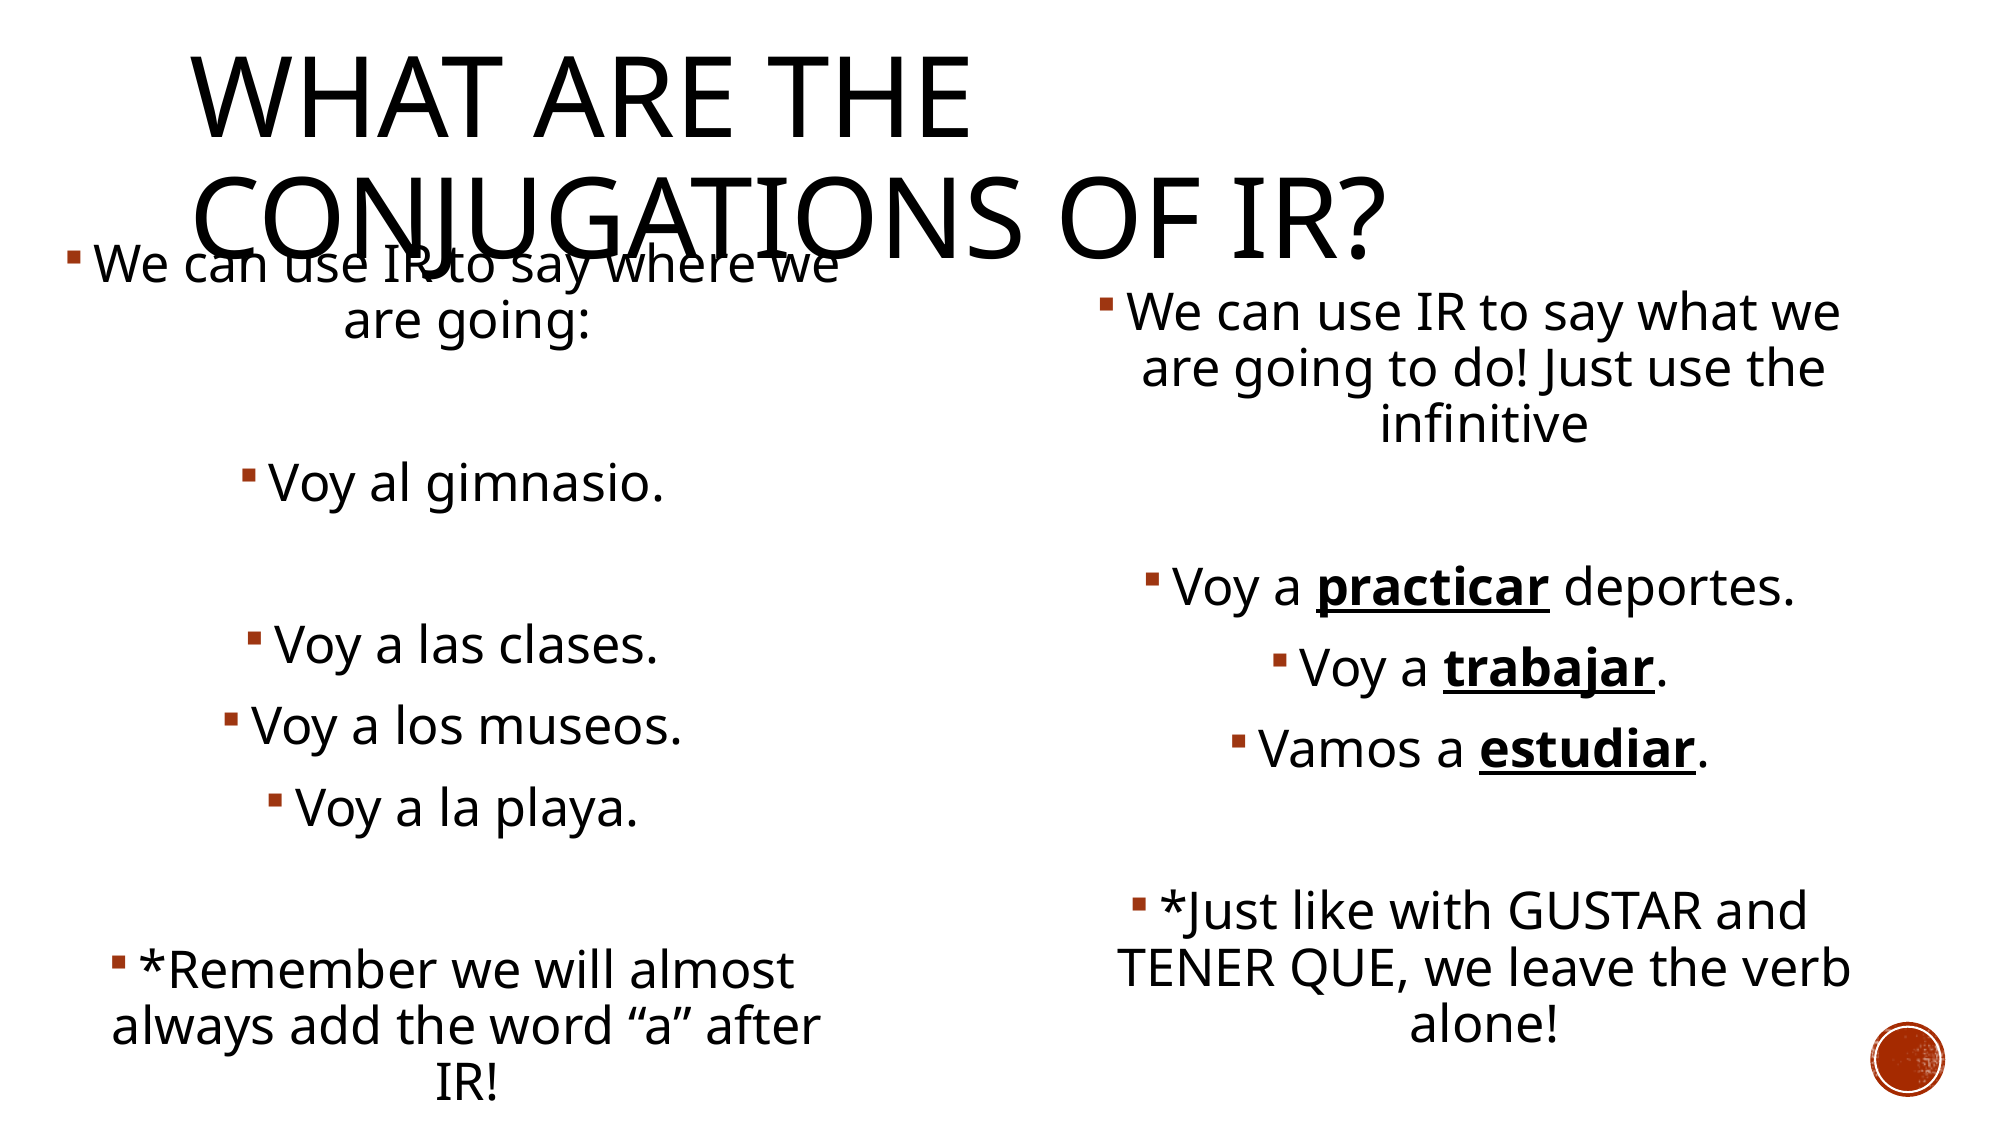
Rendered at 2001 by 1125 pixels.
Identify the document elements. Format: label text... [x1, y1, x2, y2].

list We can use IR to say what we are going to do! Just use the infinitive Voy a practicar deportes. Voy a trabajar. Vamos a estudiar. *Just like with GUSTAR and TENER QUE, we leave the verb alone! [1064, 277, 1875, 943]
text_box We can use IR to say where we are going: Voy al gimnasio. Voy a las clases. Voy a los museos. Voy a la playa. *Remember we will almost always add the word “a” after IR! [46, 230, 858, 895]
title What are the conjugations of ir? [174, 29, 1825, 294]
